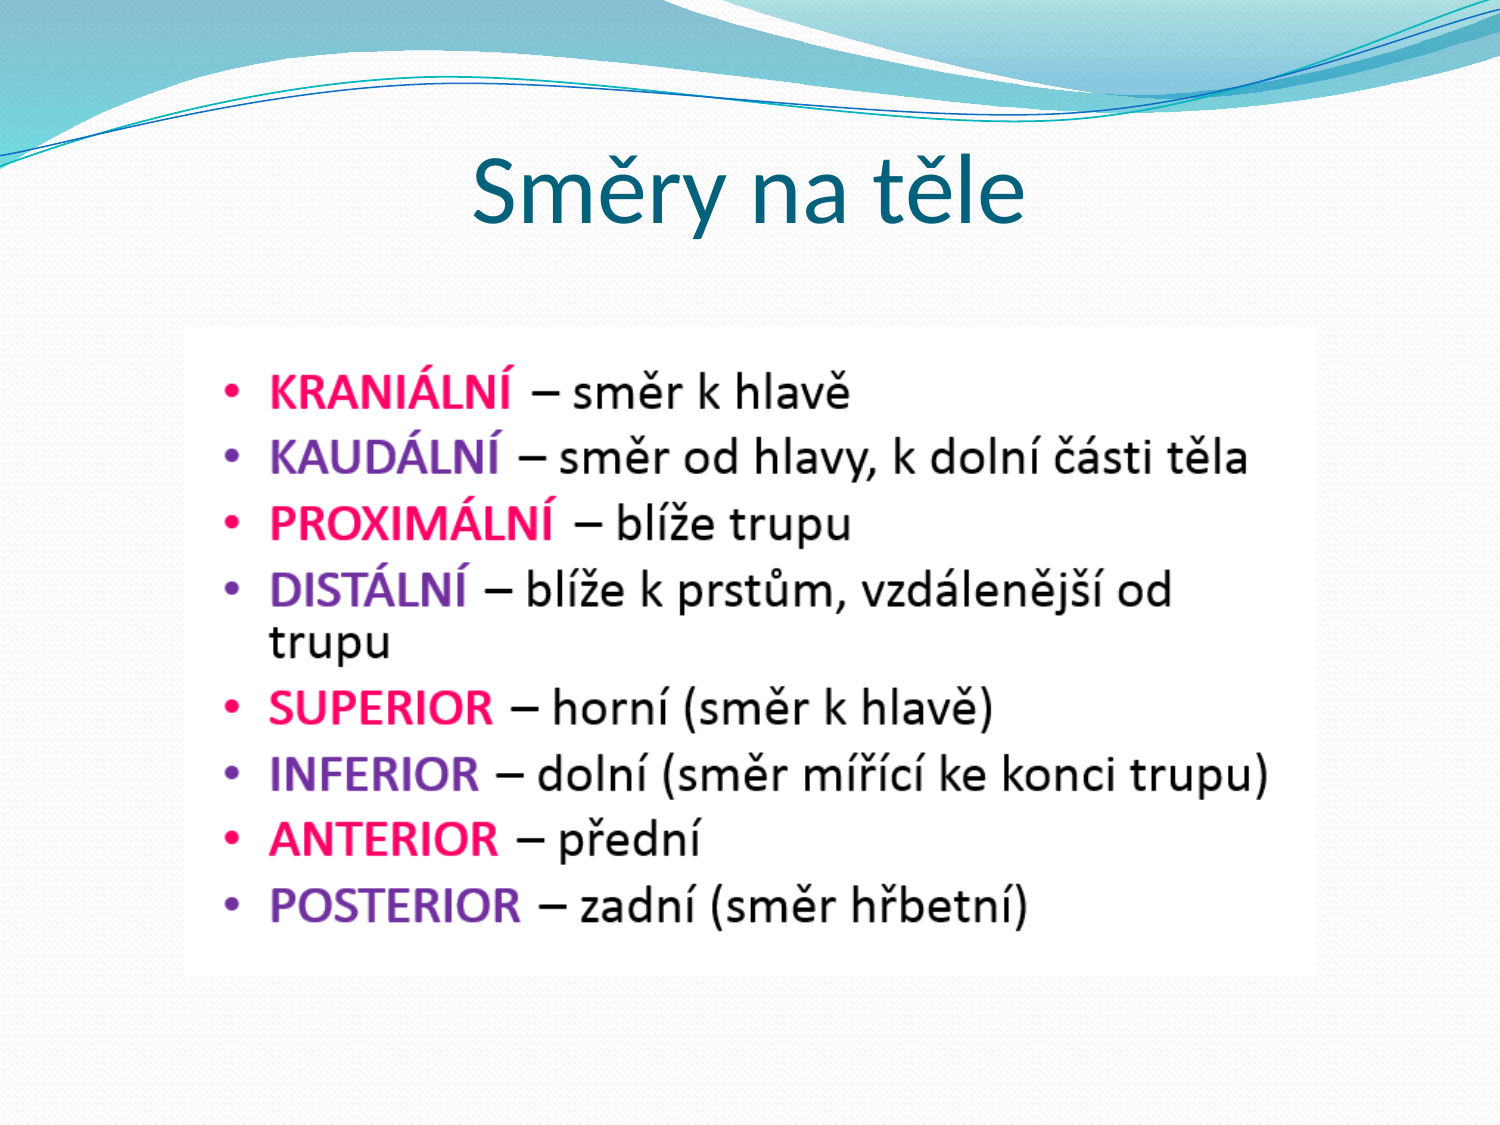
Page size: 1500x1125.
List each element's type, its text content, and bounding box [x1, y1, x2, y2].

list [183, 326, 1317, 977]
title Směry na těle [75, 115, 1425, 244]
